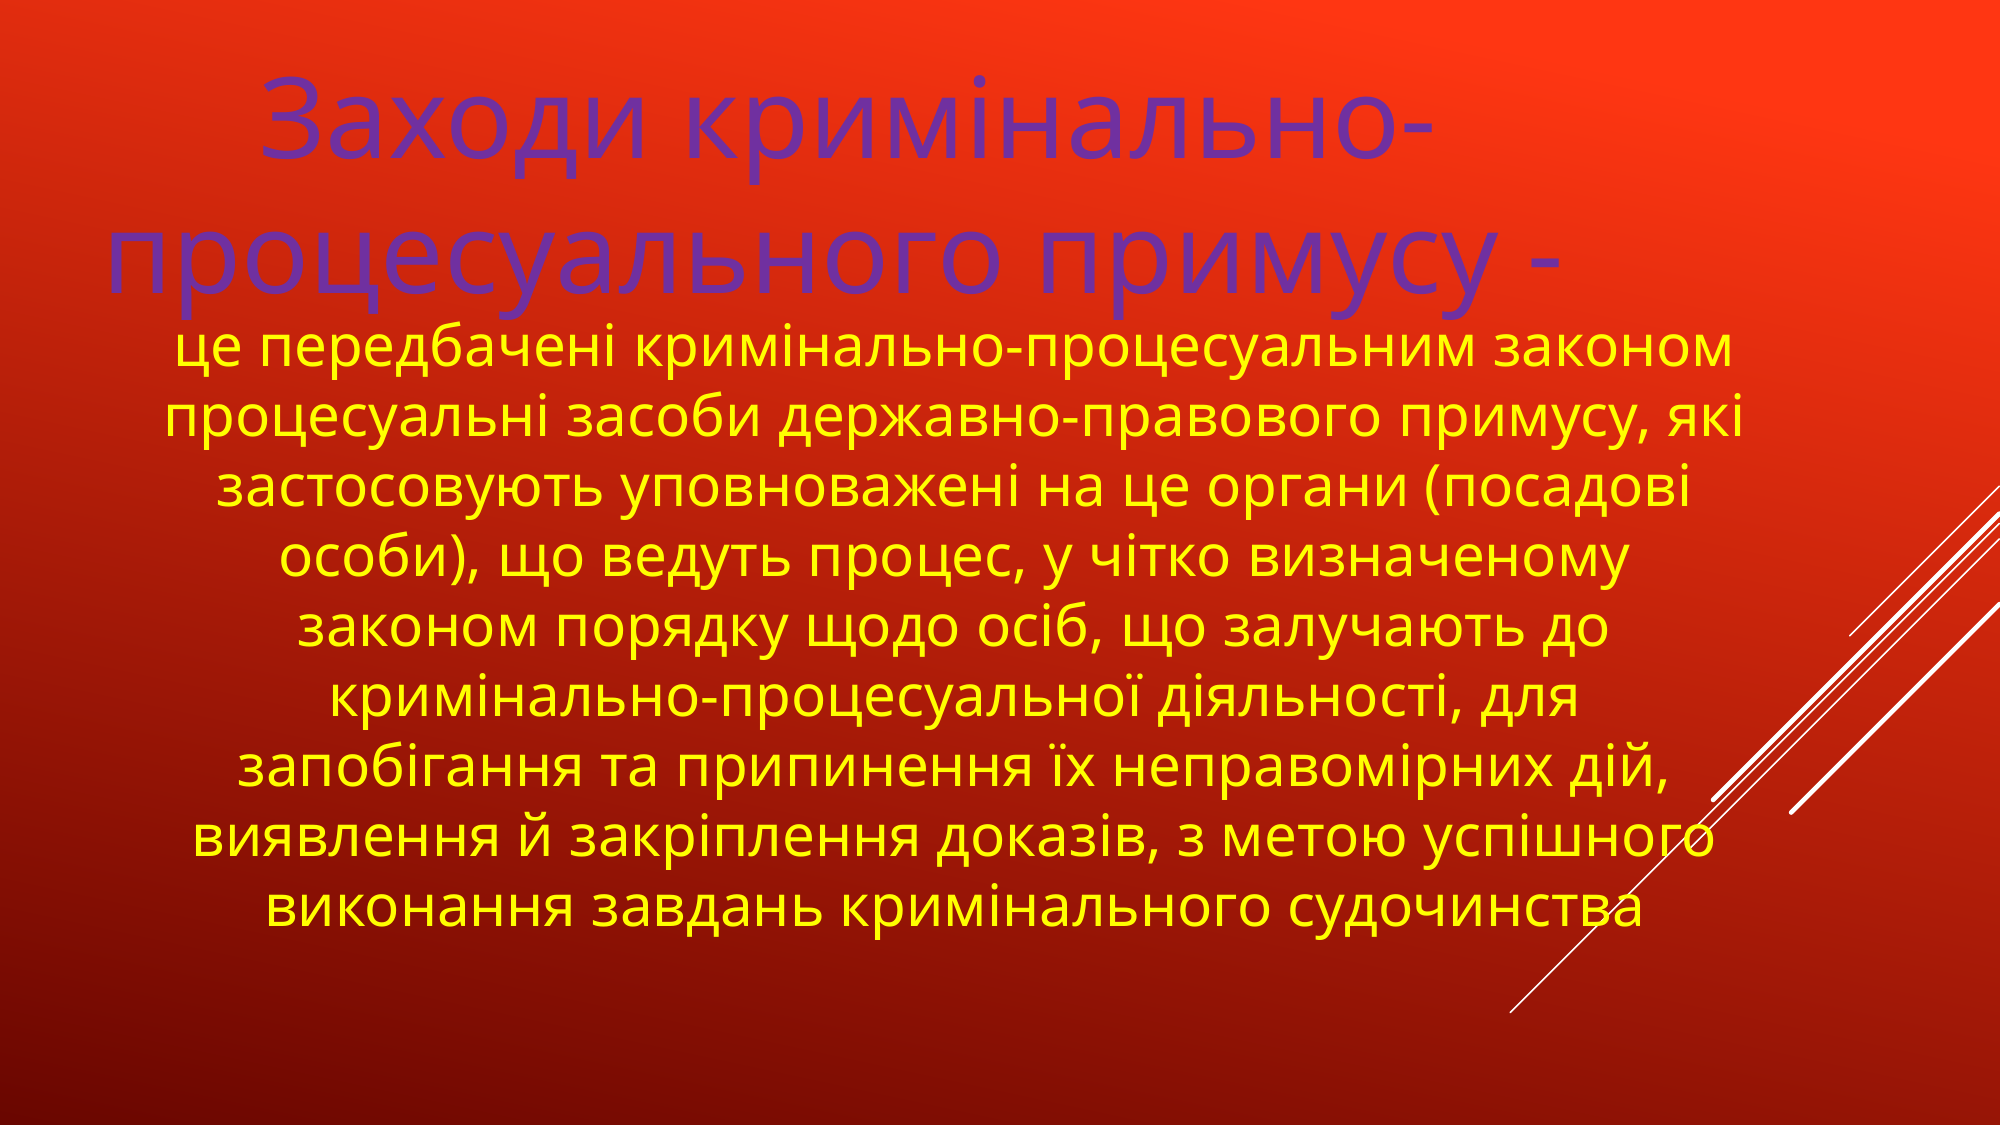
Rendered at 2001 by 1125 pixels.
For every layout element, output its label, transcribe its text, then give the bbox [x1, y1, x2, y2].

text_box Заходи кримінально-процесуального примусу - [0, 39, 1697, 324]
list це передбачені кримінально-процесуальним законом процесуальні засоби державно-правового примусу, які застосовують уповноважені на це органи (посадові особи), що ведуть процес, у чітко визначеному законом порядку щодо осіб, що залучають до кримінально-процесуальної діяльності, для запобігання та припинення їх неправомірних дій, виявлення й закріплення доказів, з метою успішного виконання завдань кримінального судочинства [145, 326, 1764, 920]
